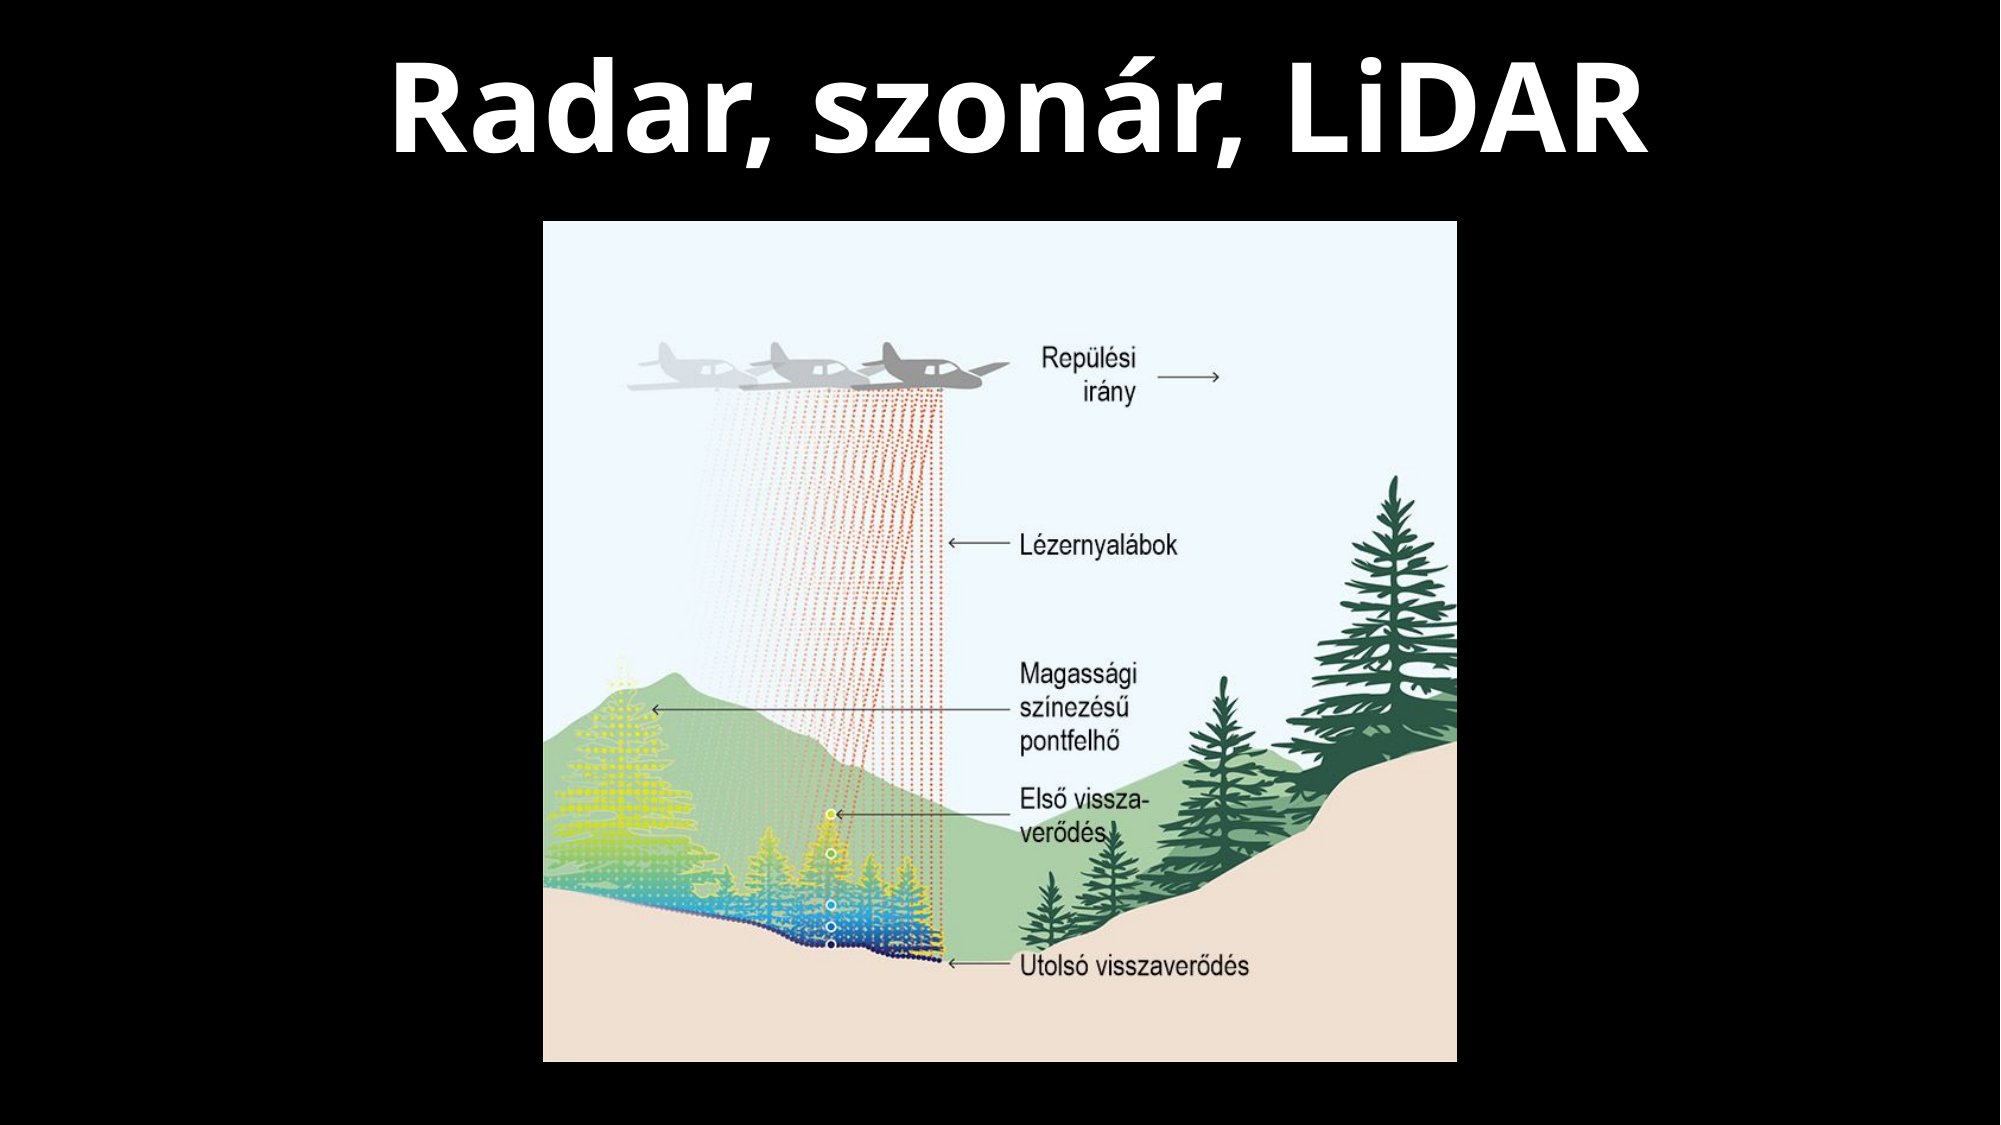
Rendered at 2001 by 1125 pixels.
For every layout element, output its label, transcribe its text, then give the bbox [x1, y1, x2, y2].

text_box Radar, szonár, LiDAR [152, 0, 1883, 188]
picture [543, 221, 1457, 1062]
